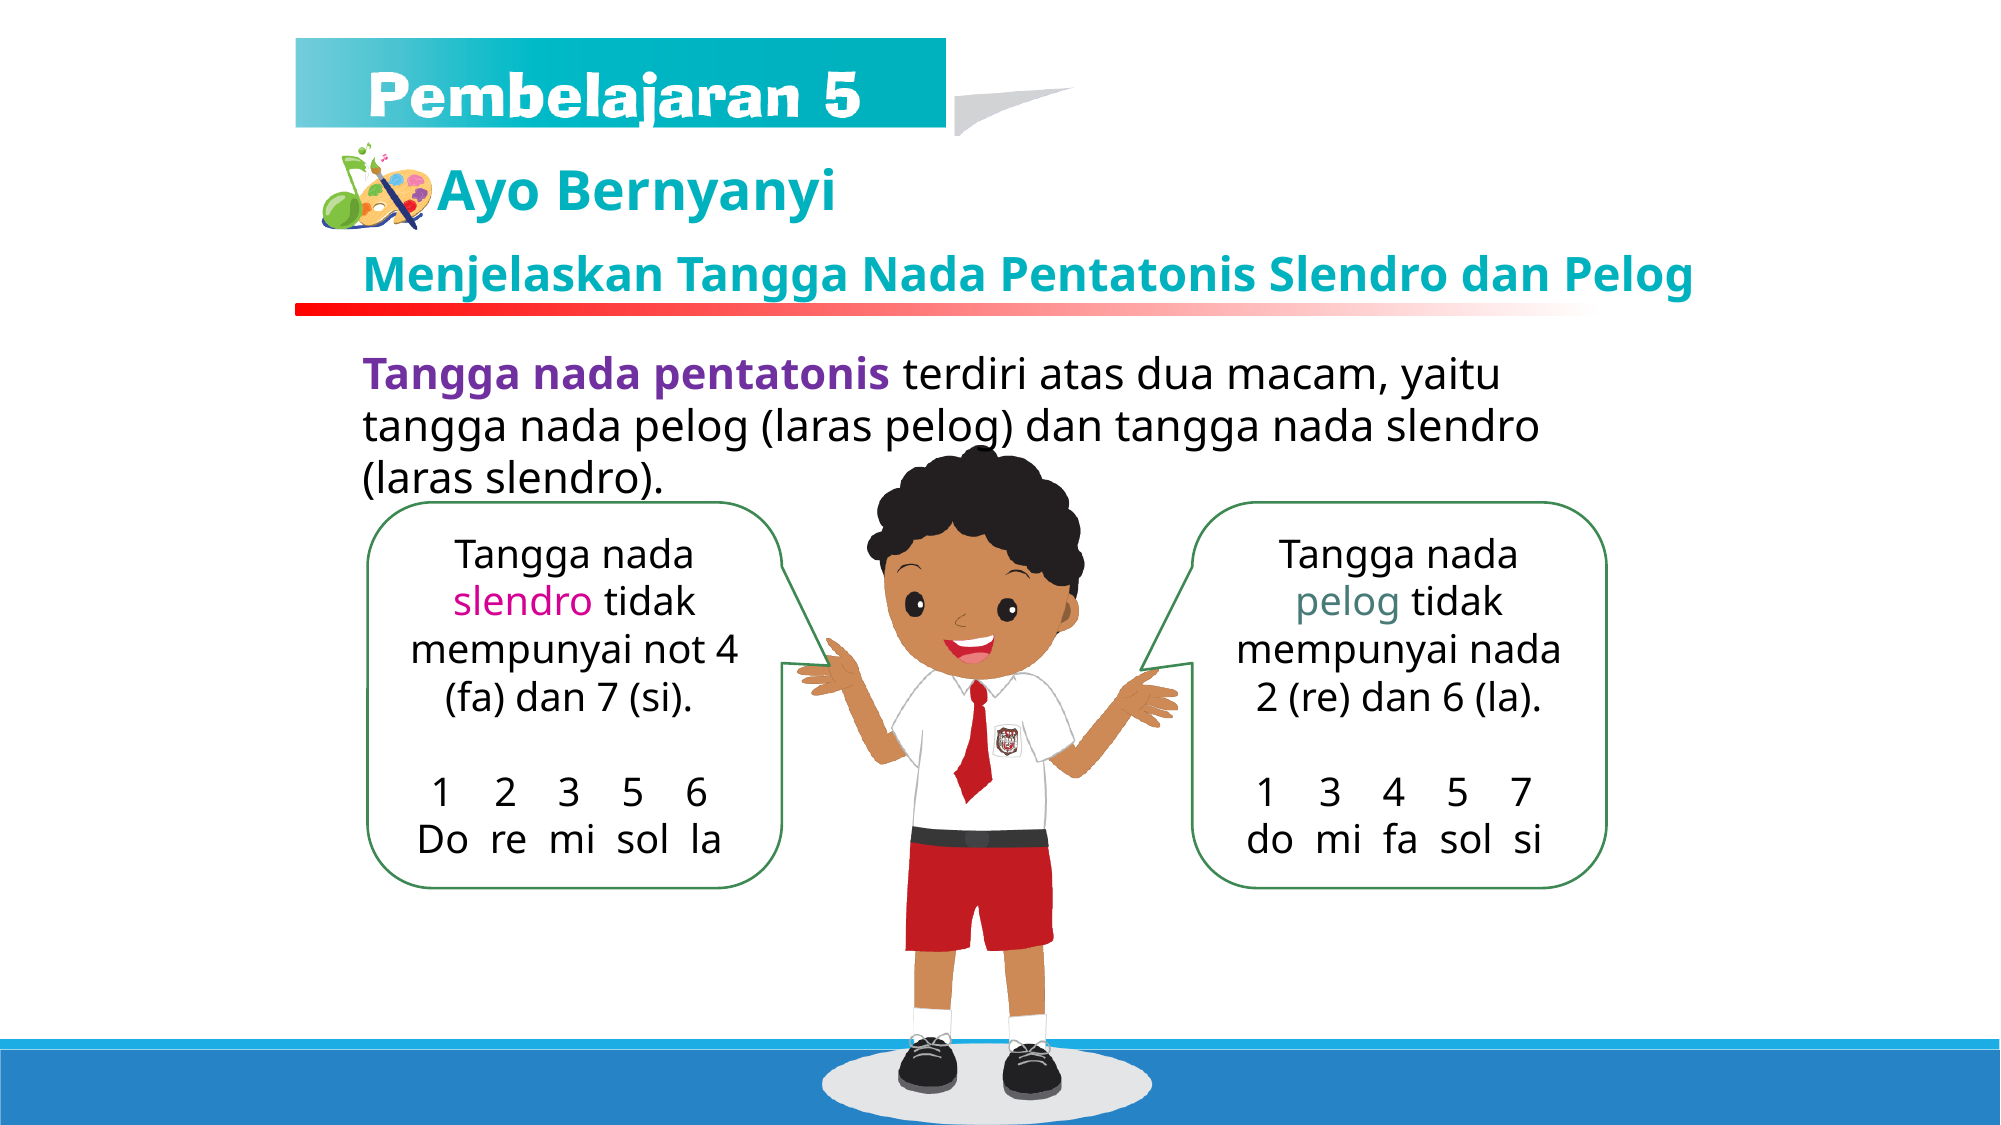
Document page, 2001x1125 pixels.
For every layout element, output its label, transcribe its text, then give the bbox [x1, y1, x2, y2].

text_box Tangga nada pentatonis terdiri atas dua macam, yaitu tangga nada pelog (laras pelog) dan tangga nada slendro (laras slendro). [347, 338, 1631, 510]
text_box Tangga nada pelog tidak mempunyai nada 2 (re) dan 6 (la). 1 3 4 5 7 do mi fa sol si [1185, 501, 1608, 890]
text_box [294, 302, 1600, 317]
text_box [321, 145, 844, 231]
picture [796, 444, 1178, 1125]
text_box Menjelaskan Tangga Nada Pentatonis Slendro dan Pelog [347, 236, 1726, 309]
picture [295, 28, 1079, 137]
text_box Tangga nada slendro tidak mempunyai not 4 (fa) dan 7 (si). 1 2 3 5 6 Do re mi sol la [366, 501, 793, 890]
